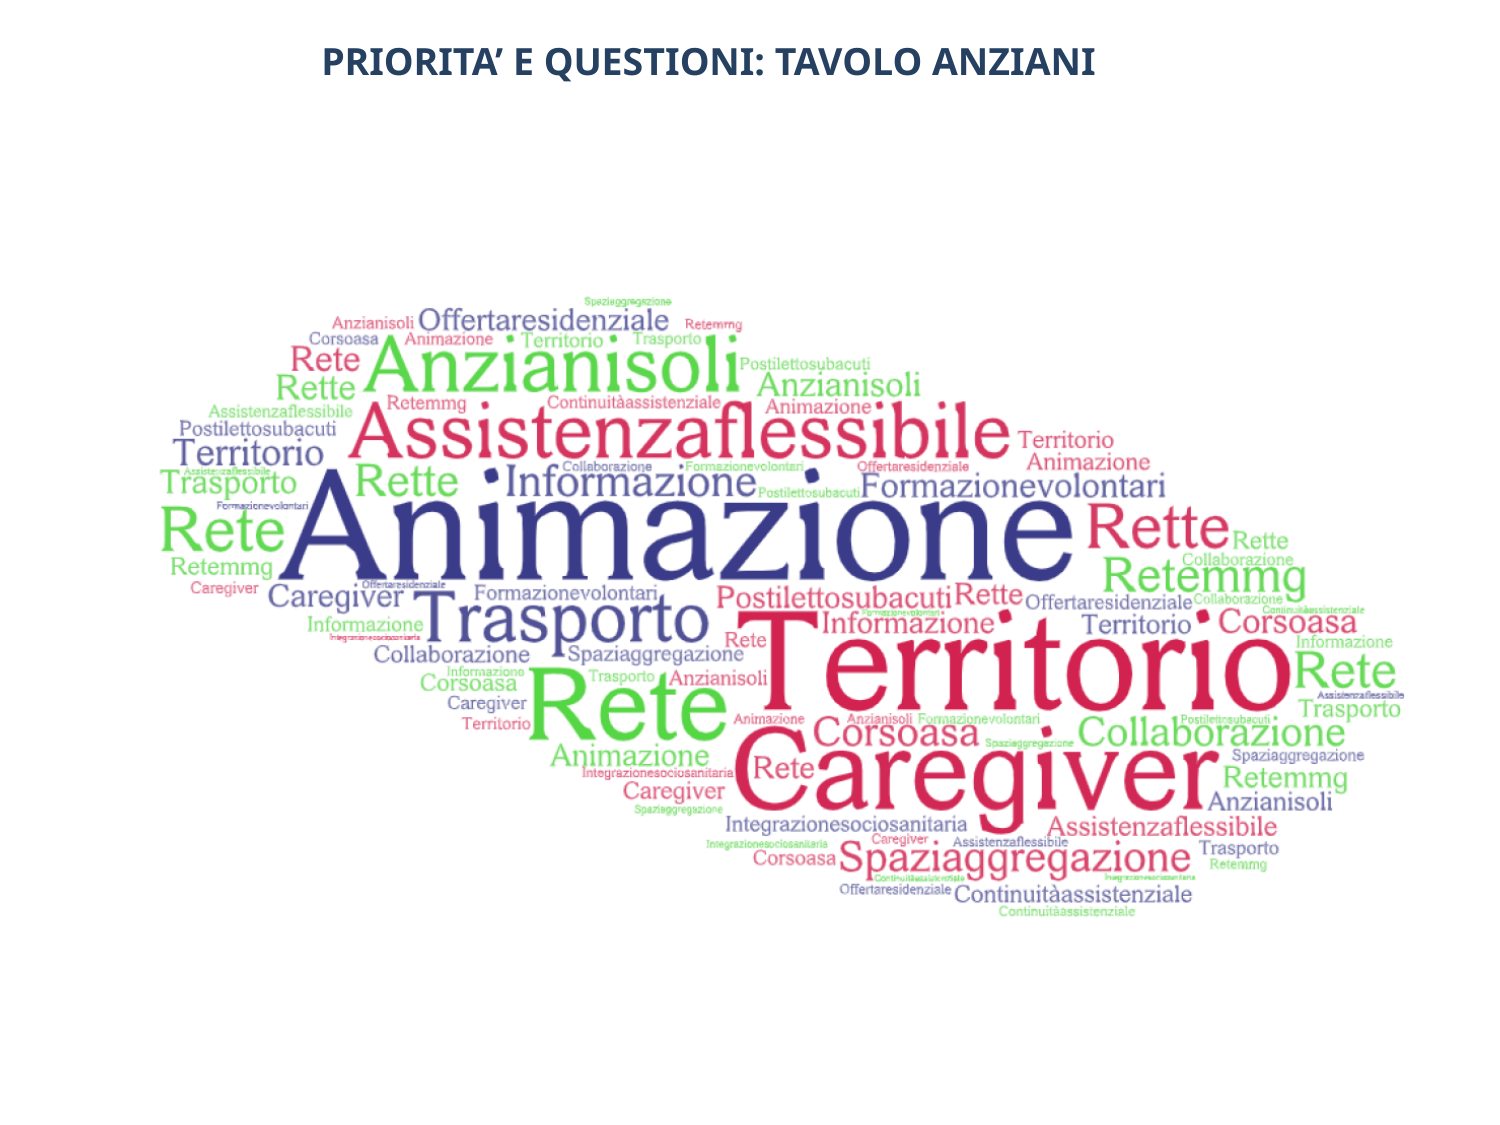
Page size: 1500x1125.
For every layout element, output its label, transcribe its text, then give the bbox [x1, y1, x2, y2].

picture [111, 243, 1473, 966]
text_box PRIORITA’ E QUESTIONI: TAVOLO ANZIANI [29, 30, 1388, 91]
